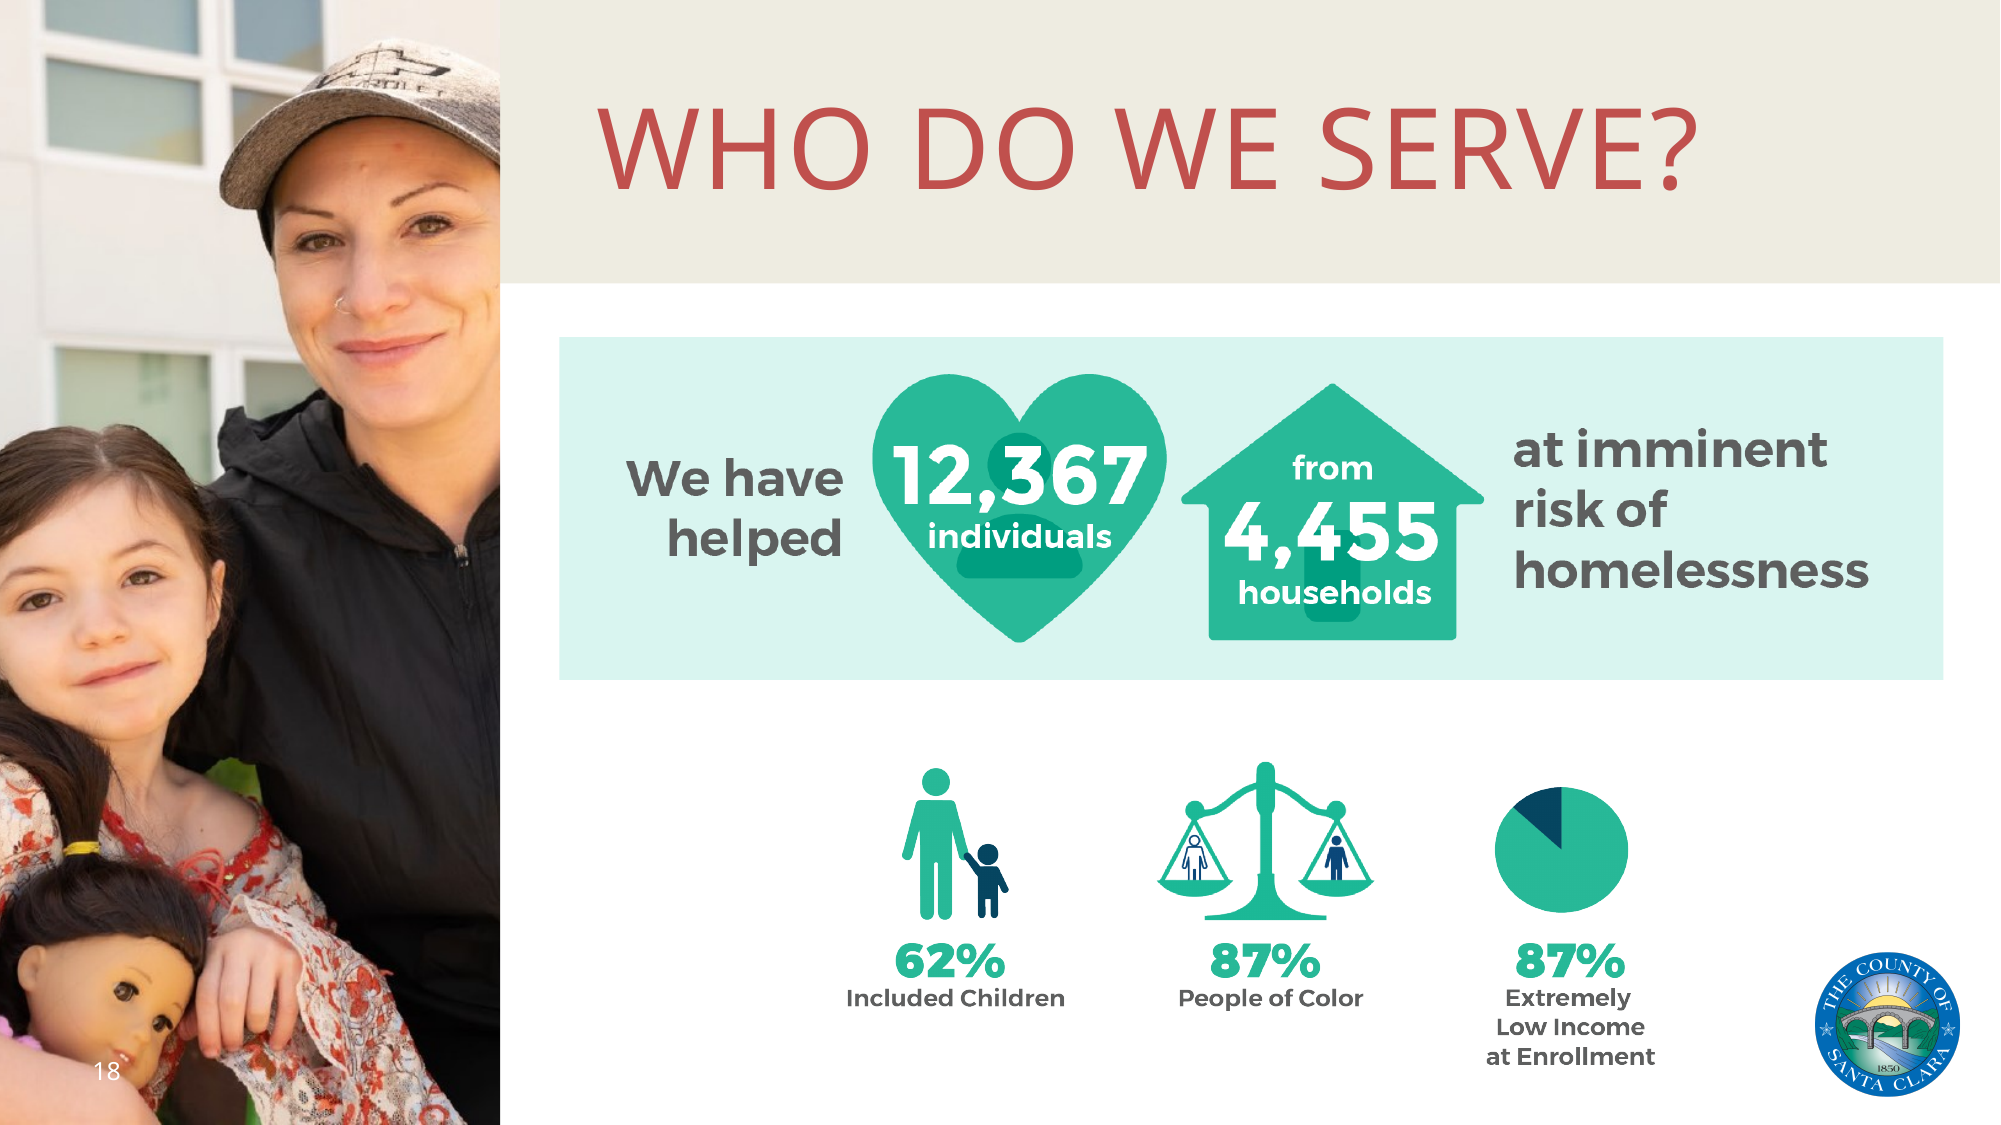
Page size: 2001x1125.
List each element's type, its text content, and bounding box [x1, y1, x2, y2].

title Who do we serve? [581, 70, 1922, 237]
picture [1812, 949, 1963, 1100]
picture [0, 0, 501, 1125]
picture [824, 736, 1679, 1091]
picture [559, 337, 1944, 680]
